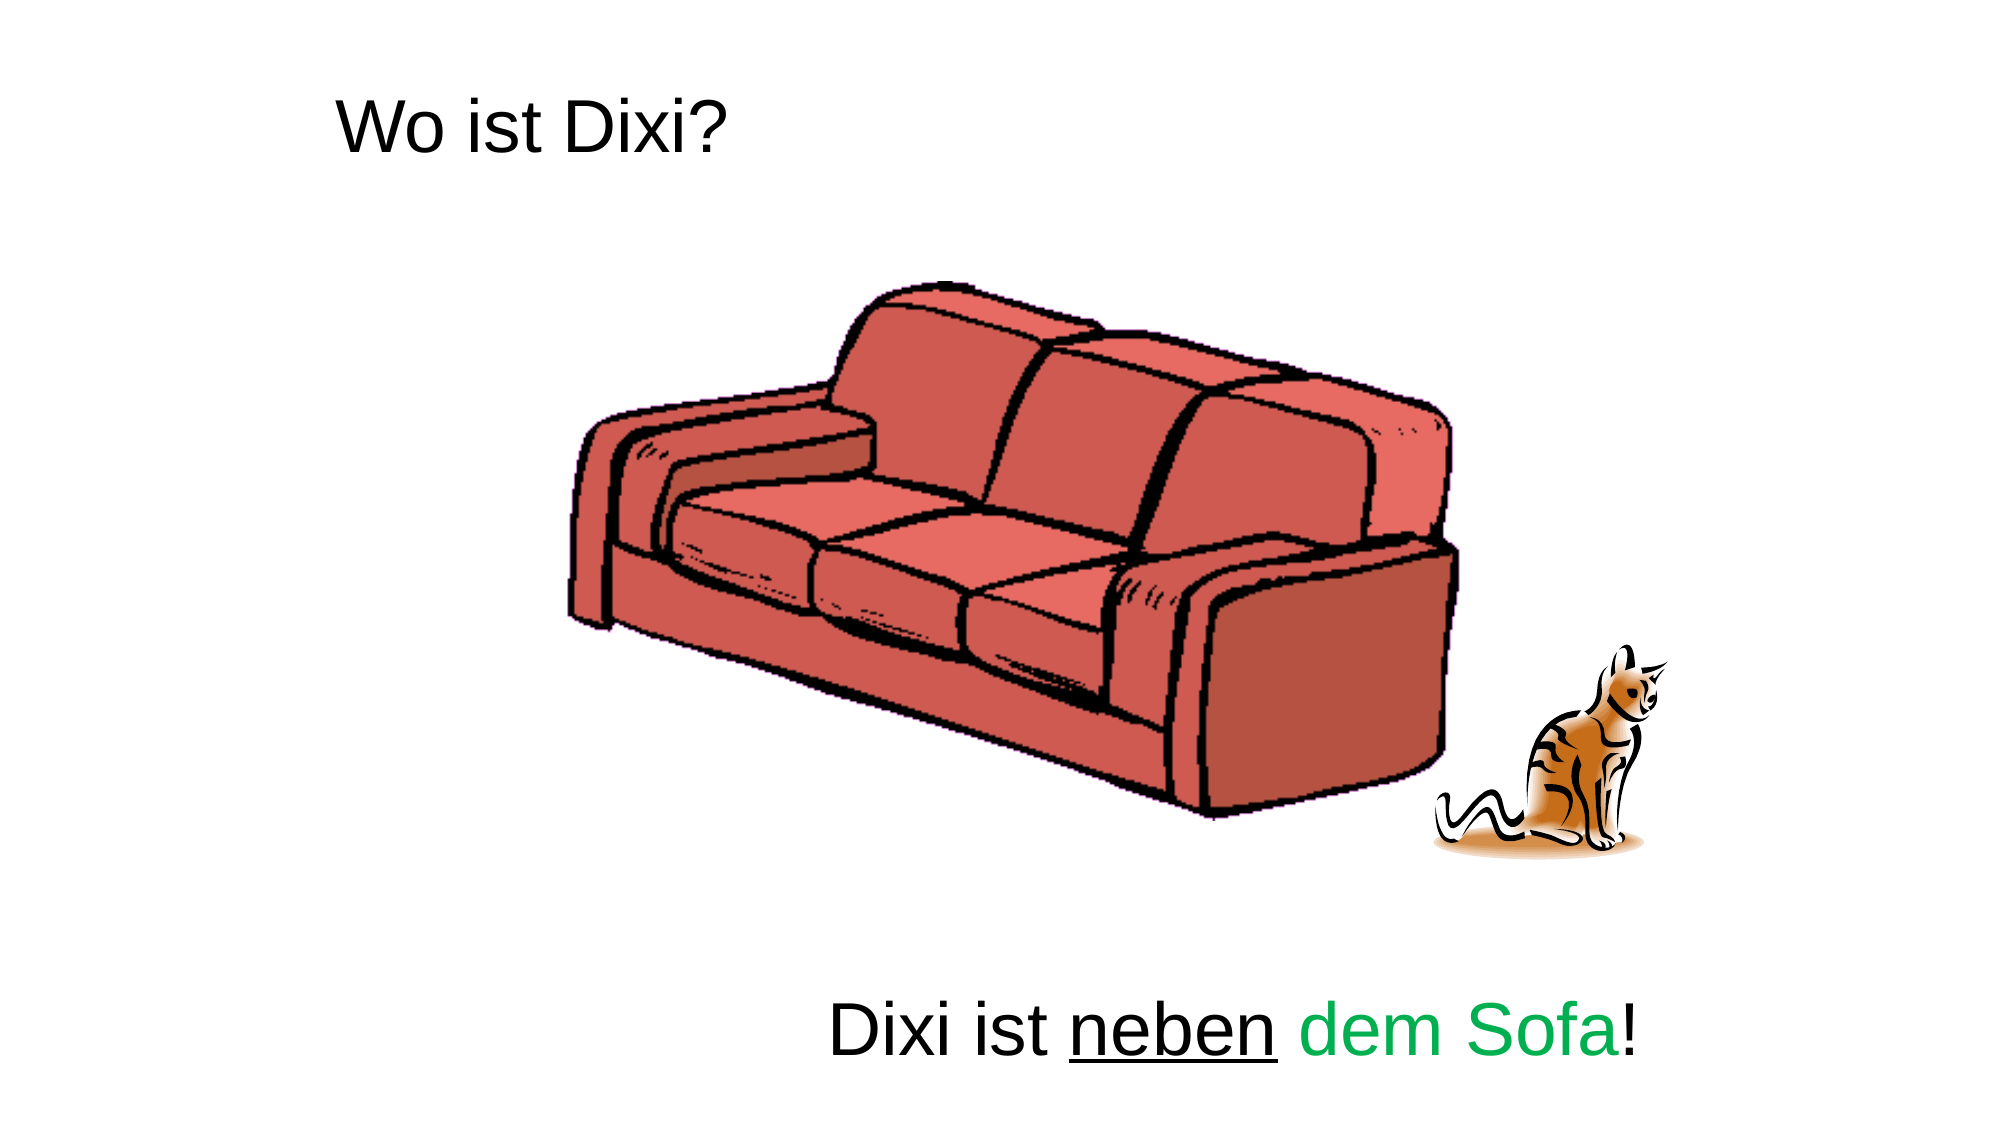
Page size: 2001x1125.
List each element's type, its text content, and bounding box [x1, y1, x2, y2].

text_box Wo ist Dixi? [320, 70, 895, 175]
text_box Dixi ist neben dem Sofa! [812, 972, 1715, 1078]
picture [566, 281, 1669, 860]
